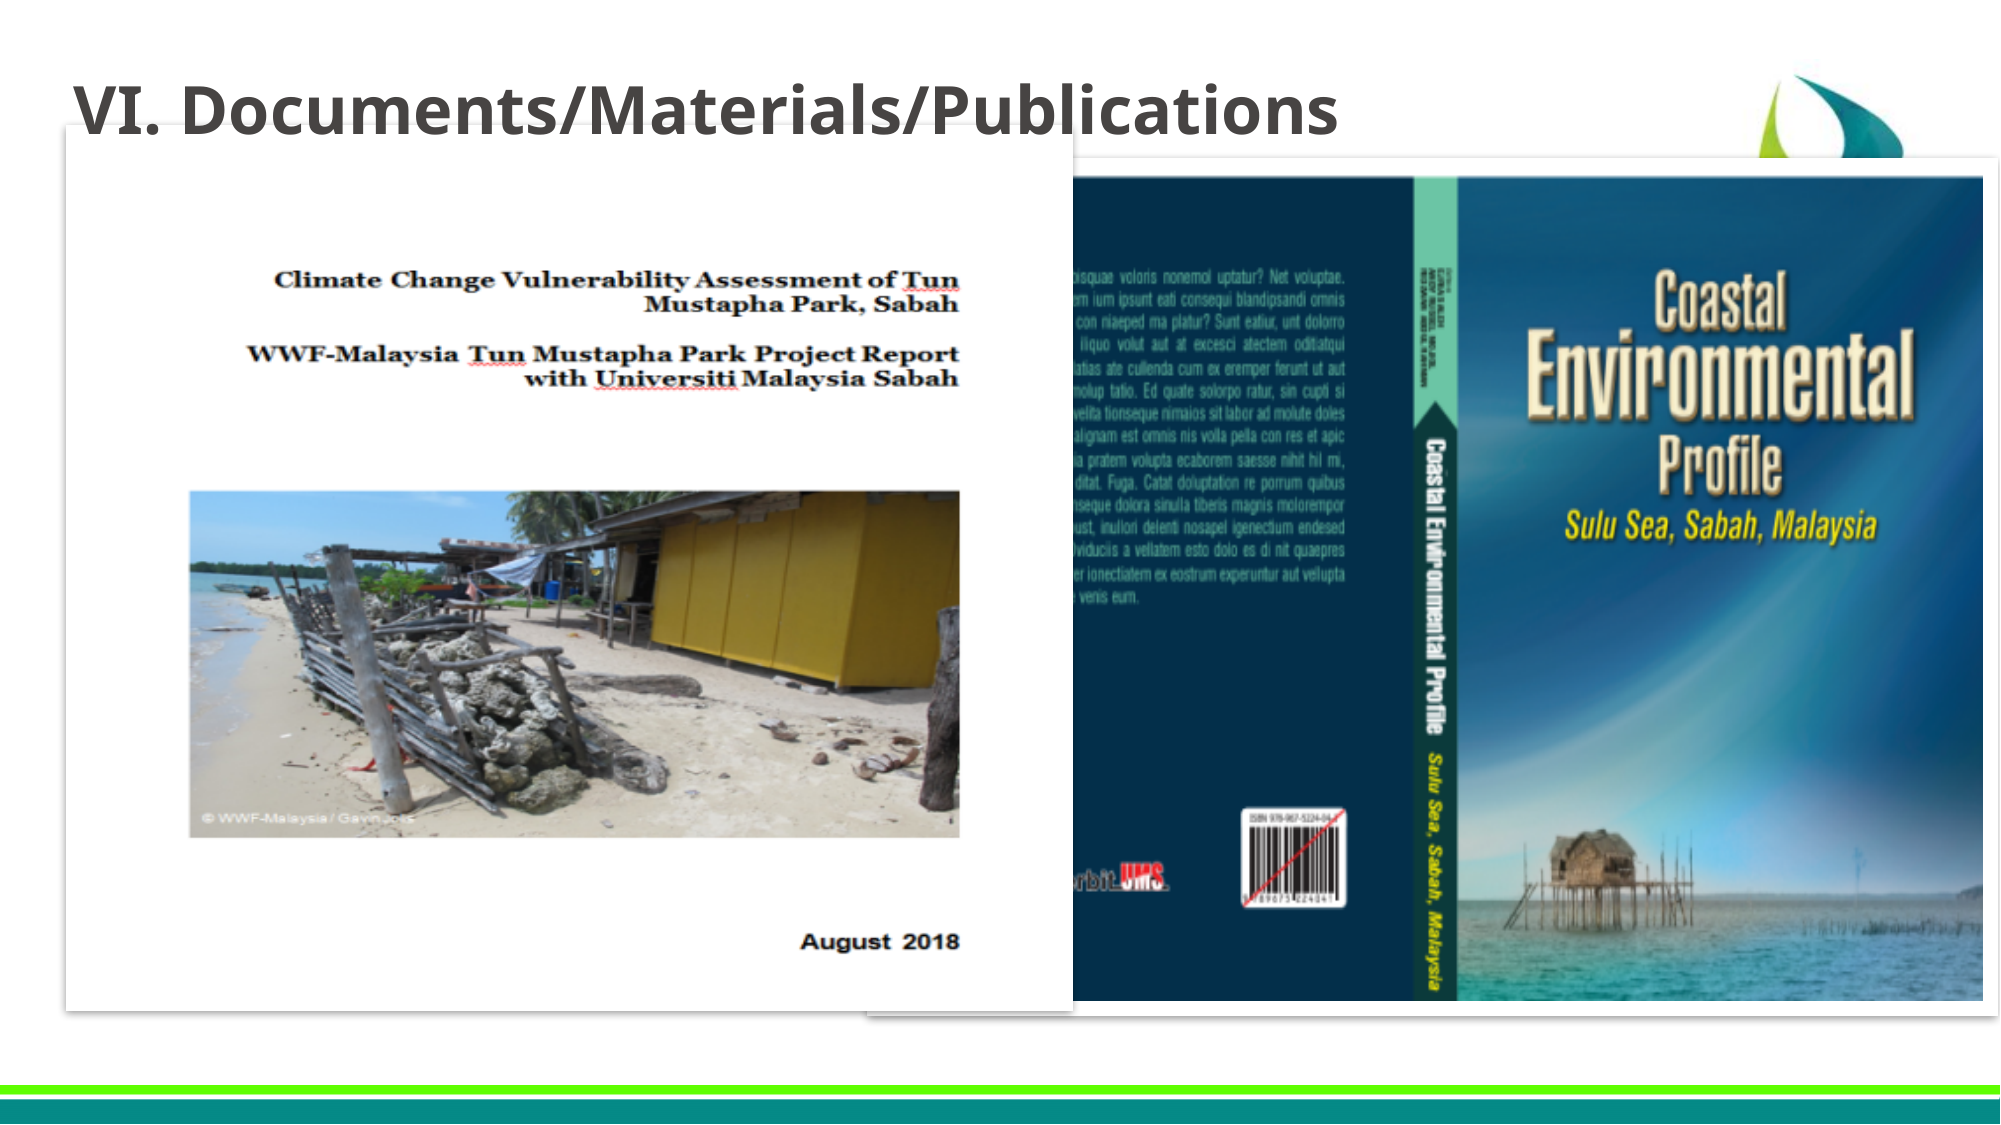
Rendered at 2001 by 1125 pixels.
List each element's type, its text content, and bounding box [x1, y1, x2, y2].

picture [1719, 59, 1929, 158]
picture [80, 139, 1984, 1002]
text_box VI. Documents/Materials/Publications [59, 61, 1785, 168]
picture [0, 1081, 2000, 1124]
